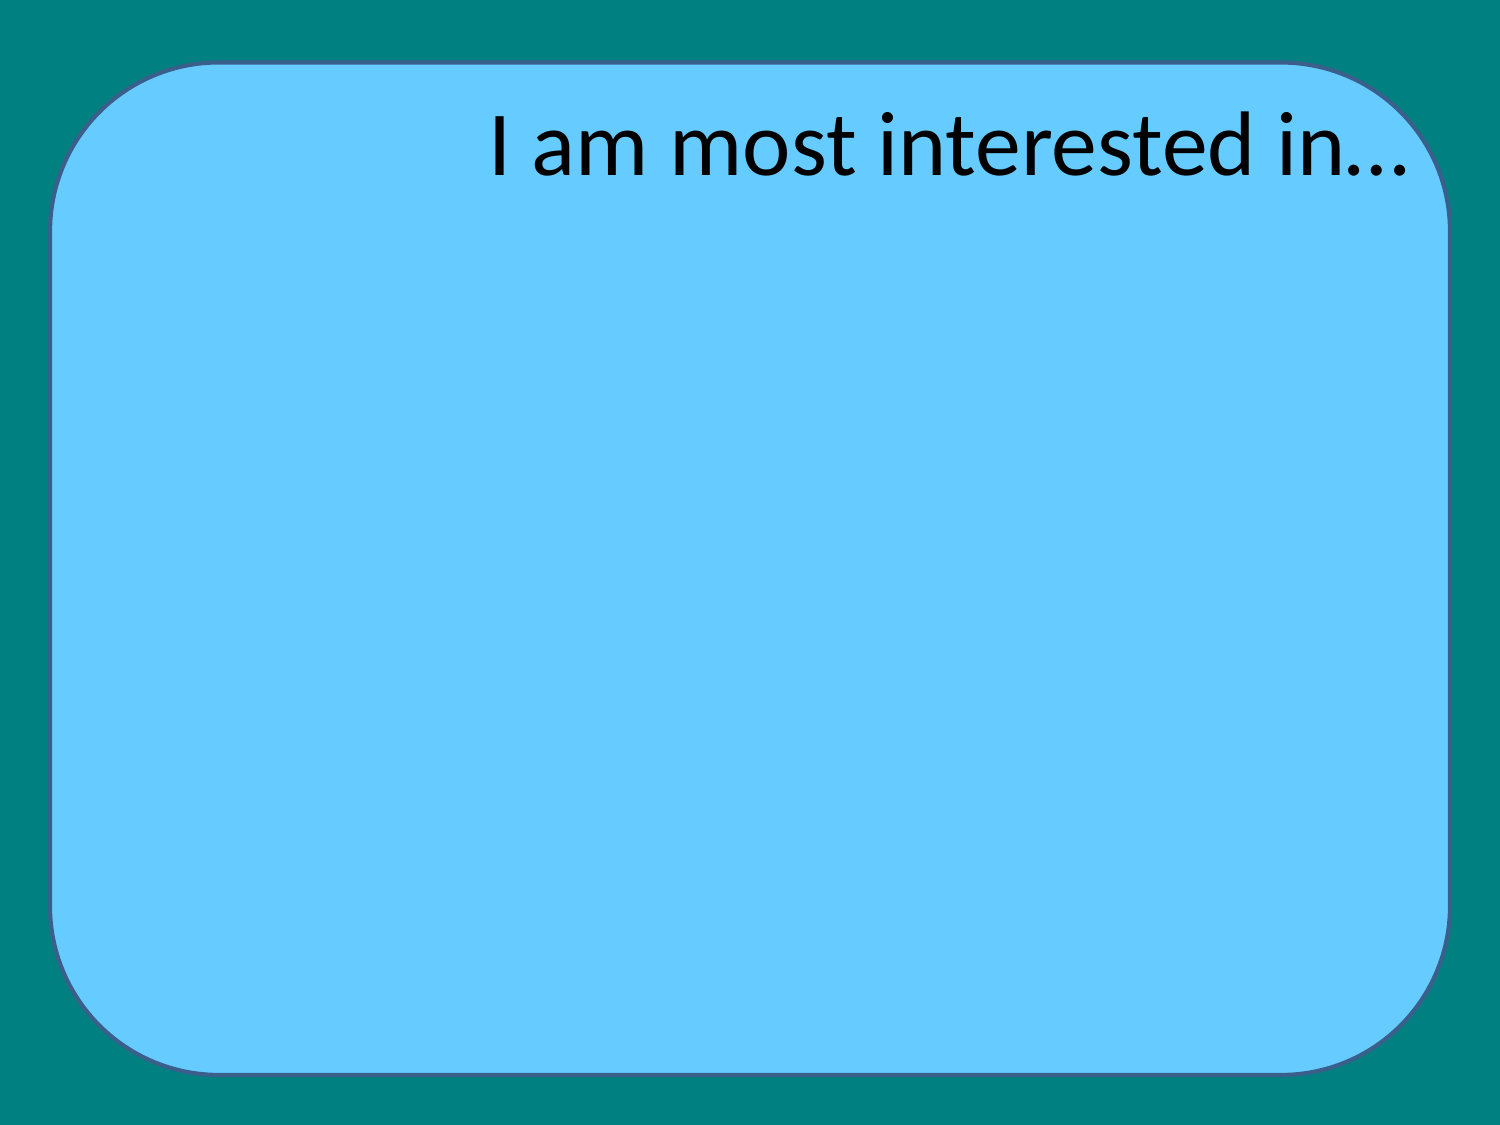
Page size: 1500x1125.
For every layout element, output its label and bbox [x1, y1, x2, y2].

text_box [0, 0, 1500, 1125]
